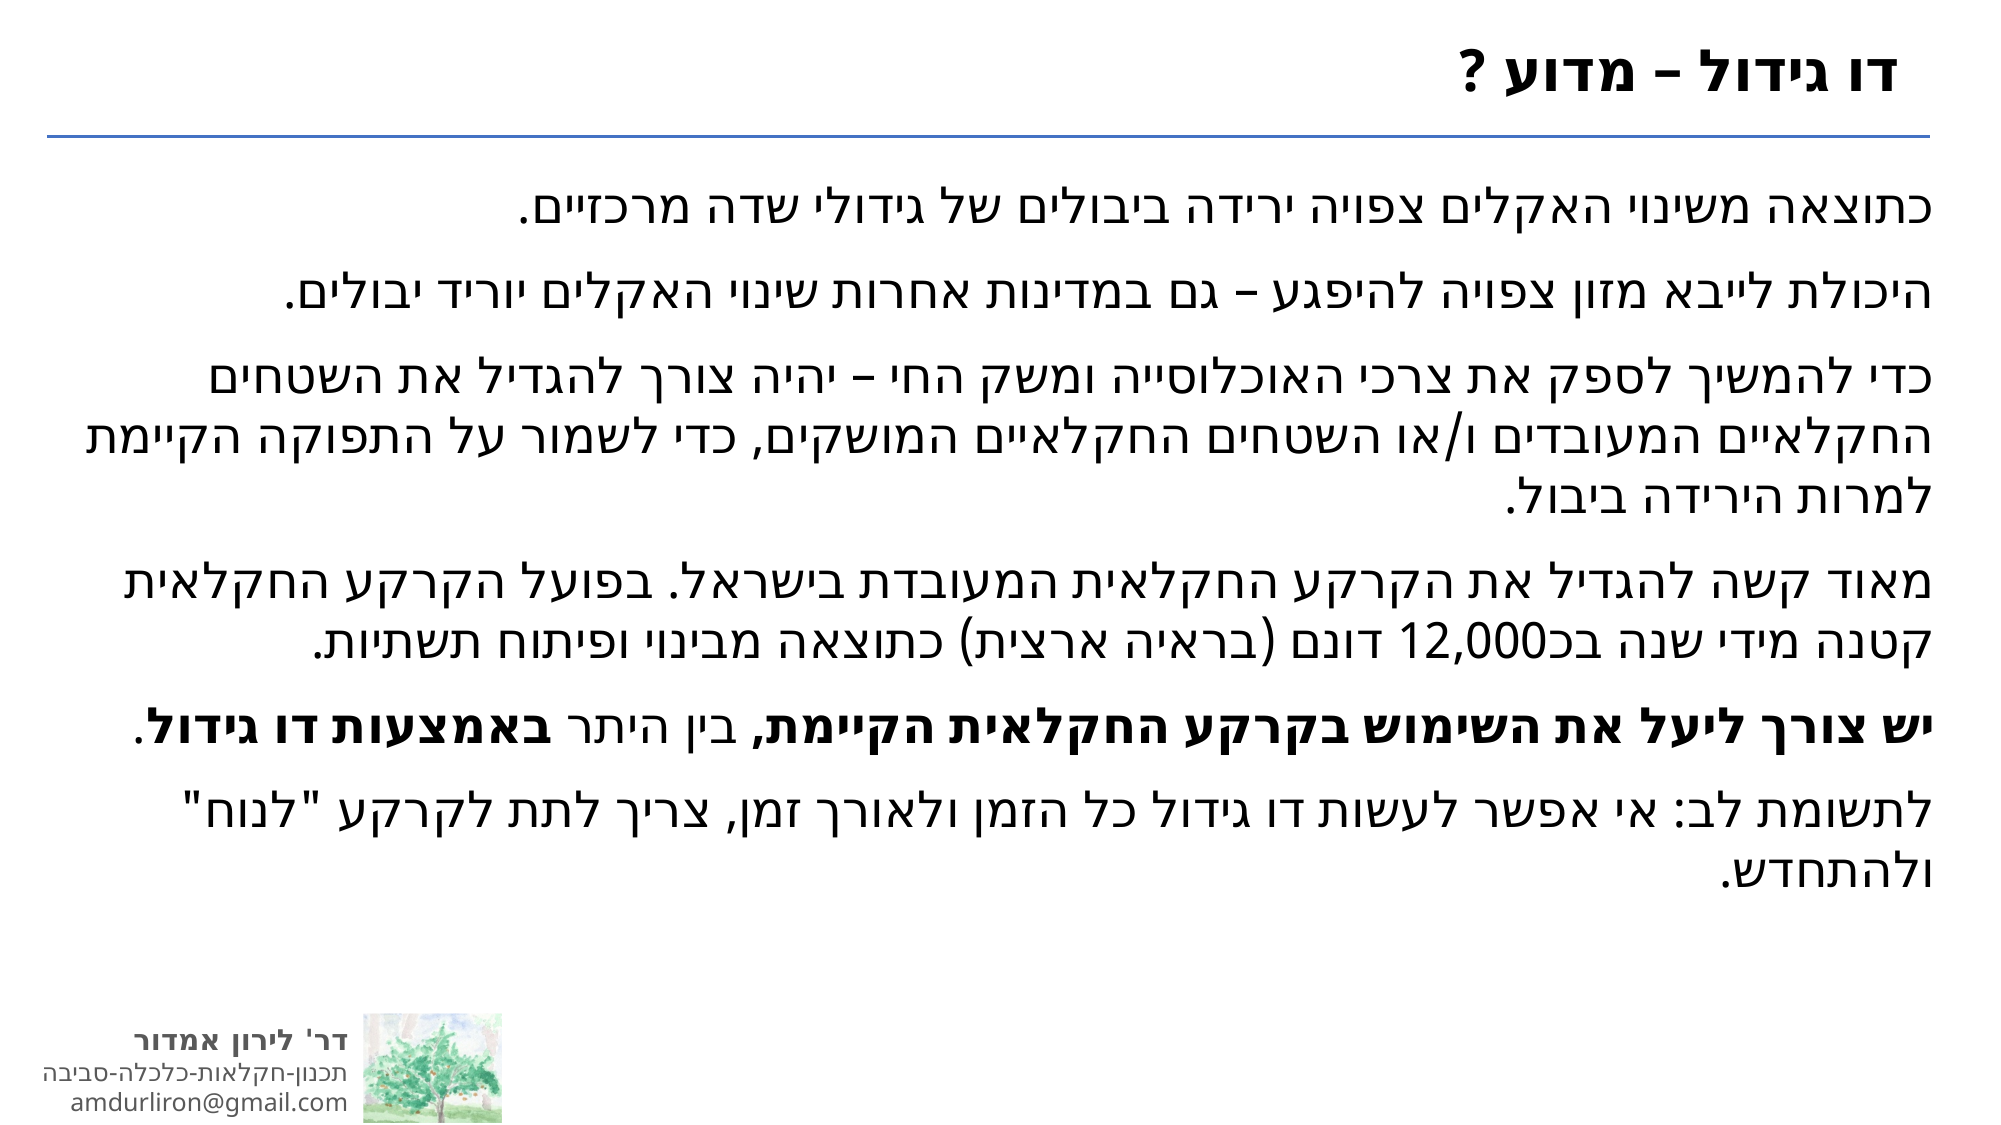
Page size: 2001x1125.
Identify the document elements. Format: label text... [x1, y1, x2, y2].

text_box כתוצאה משינוי האקלים צפויה ירידה ביבולים של גידולי שדה מרכזיים. היכולת לייבא מזון צפויה להיפגע – גם במדינות אחרות שינוי האקלים יוריד יבולים. כדי להמשיך לספק את צרכי האוכלוסייה ומשק החי – יהיה צורך להגדיל את השטחים החקלאיים המעובדים ו/או השטחים החקלאיים המושקים, כדי לשמור על התפוקה הקיימת למרות הירידה ביבול. מאוד קשה להגדיל את הקרקע החקלאית המעובדת בישראל. בפועל הקרקע החקלאית קטנה מידי שנה בכ12,000 דונם (בראיה ארצית) כתוצאה מבינוי ופיתוח תשתיות. יש צורך ליעל את השימוש בקרקע החקלאית הקיימת, בין היתר באמצעות דו גידול. לתשומת לב: אי אפשר לעשות דו גידול כל הזמן ולאורך זמן, צריך לתת לקרקע "לנוח" ולהתחדש. [19, 165, 1951, 906]
text_box דו גידול – מדוע ? [153, 25, 1916, 111]
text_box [19, 1013, 502, 1125]
